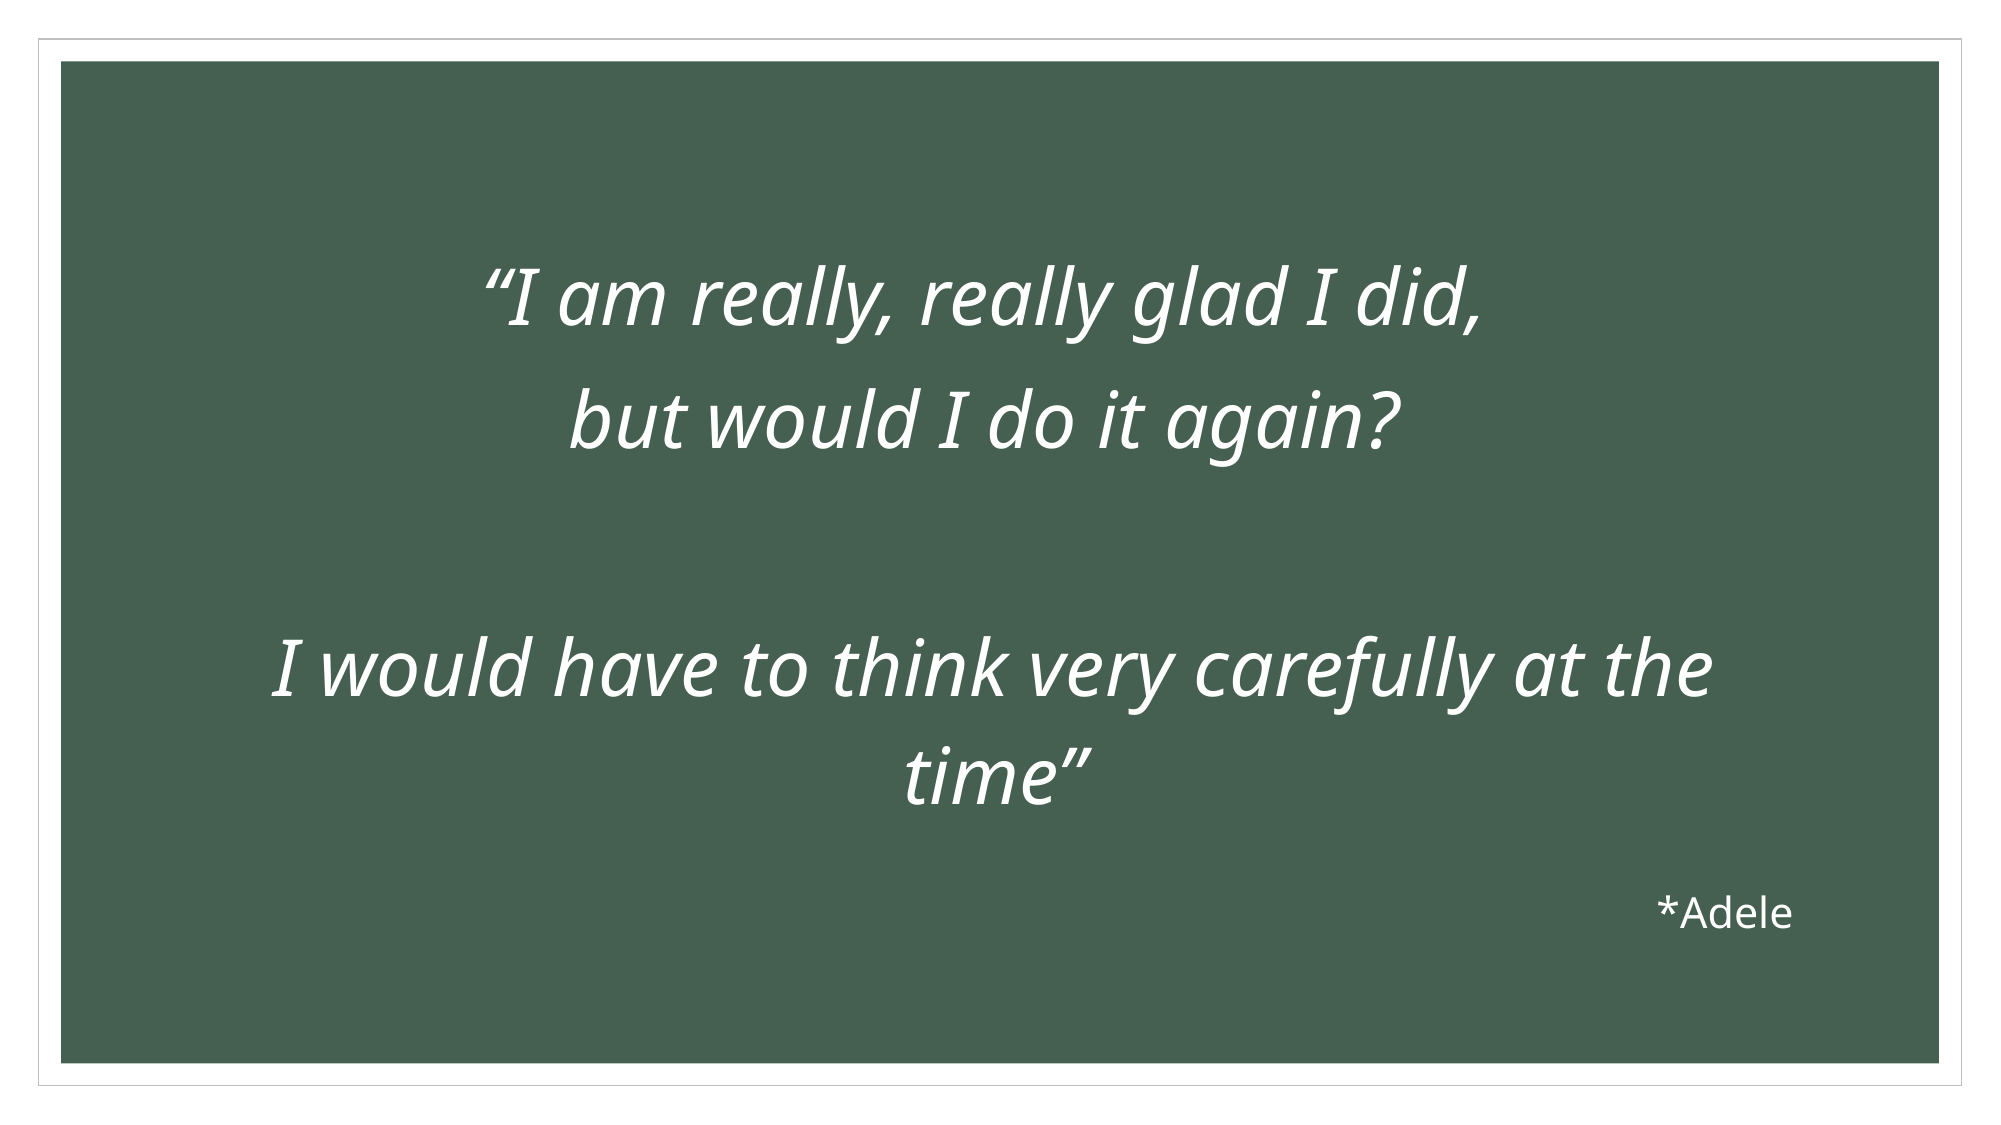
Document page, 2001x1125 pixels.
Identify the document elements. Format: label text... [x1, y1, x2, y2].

list “I am really, really glad I did, but would I do it again? I would have to think very carefully at the time” *Adele [170, 233, 1821, 964]
